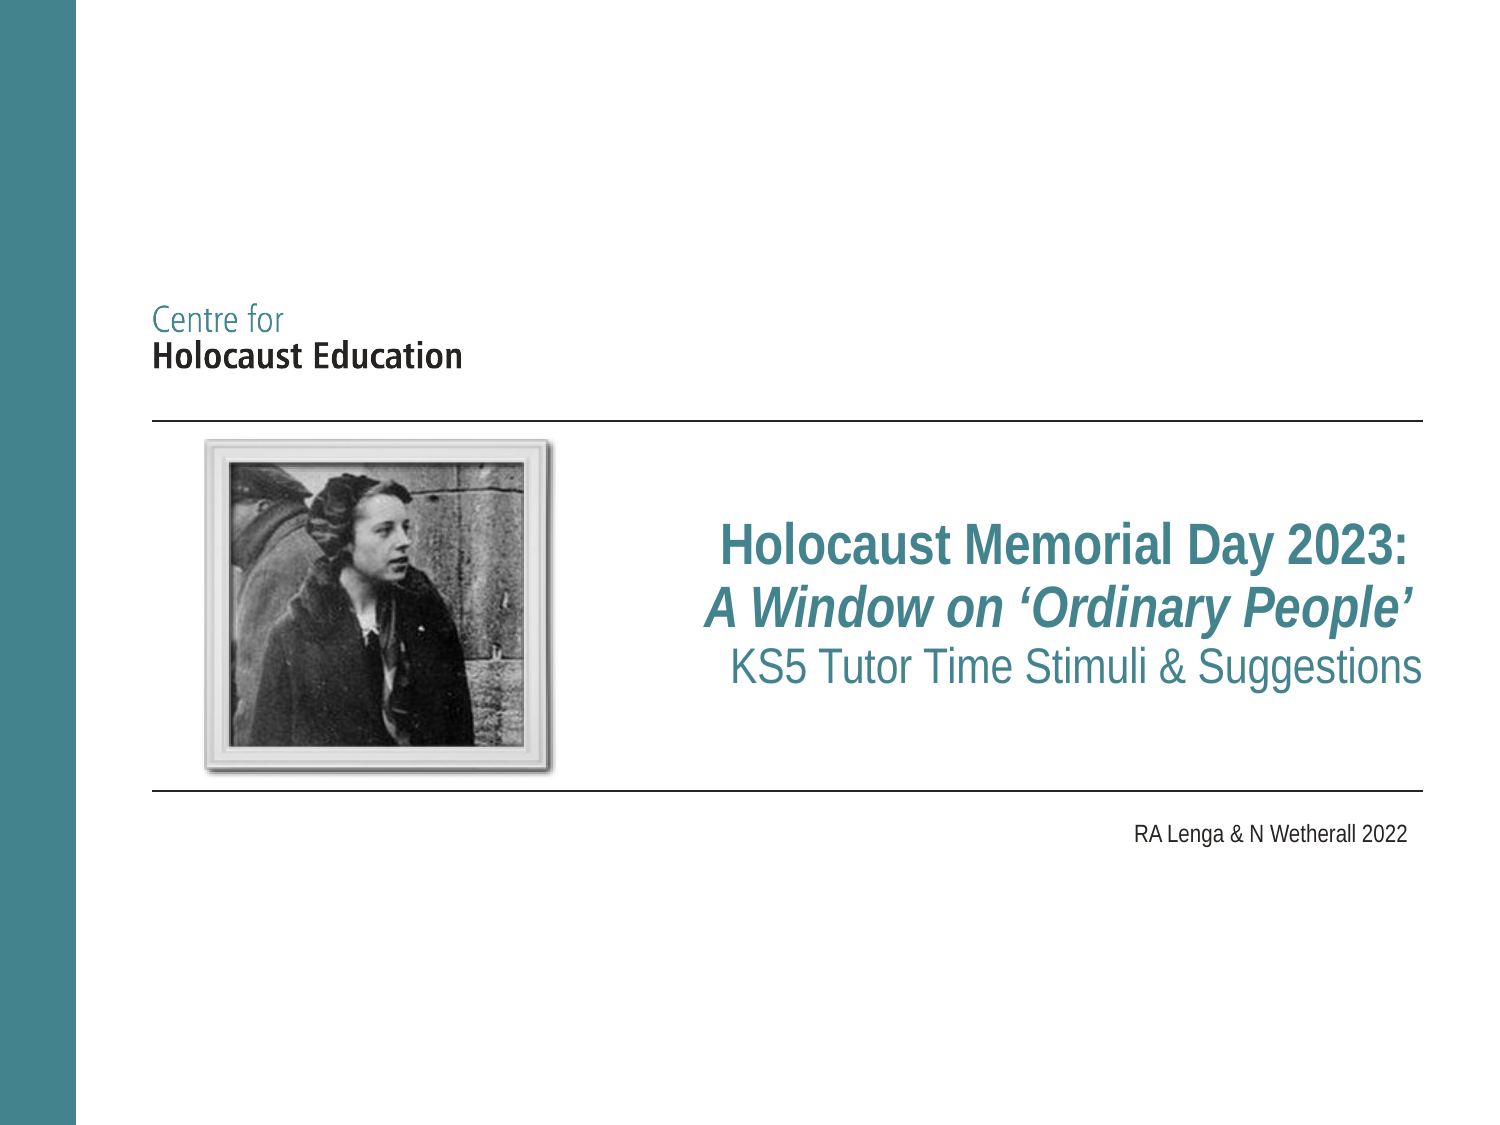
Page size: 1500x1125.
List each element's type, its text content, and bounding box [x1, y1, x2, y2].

text_box RA Lenga & N Wetherall 2022 [1045, 810, 1424, 856]
picture [153, 303, 461, 369]
picture [197, 431, 560, 781]
title Holocaust Memorial Day 2023: A Window on ‘Ordinary People’ KS5 Tutor Time Stimuli & Suggestions [590, 479, 1424, 782]
